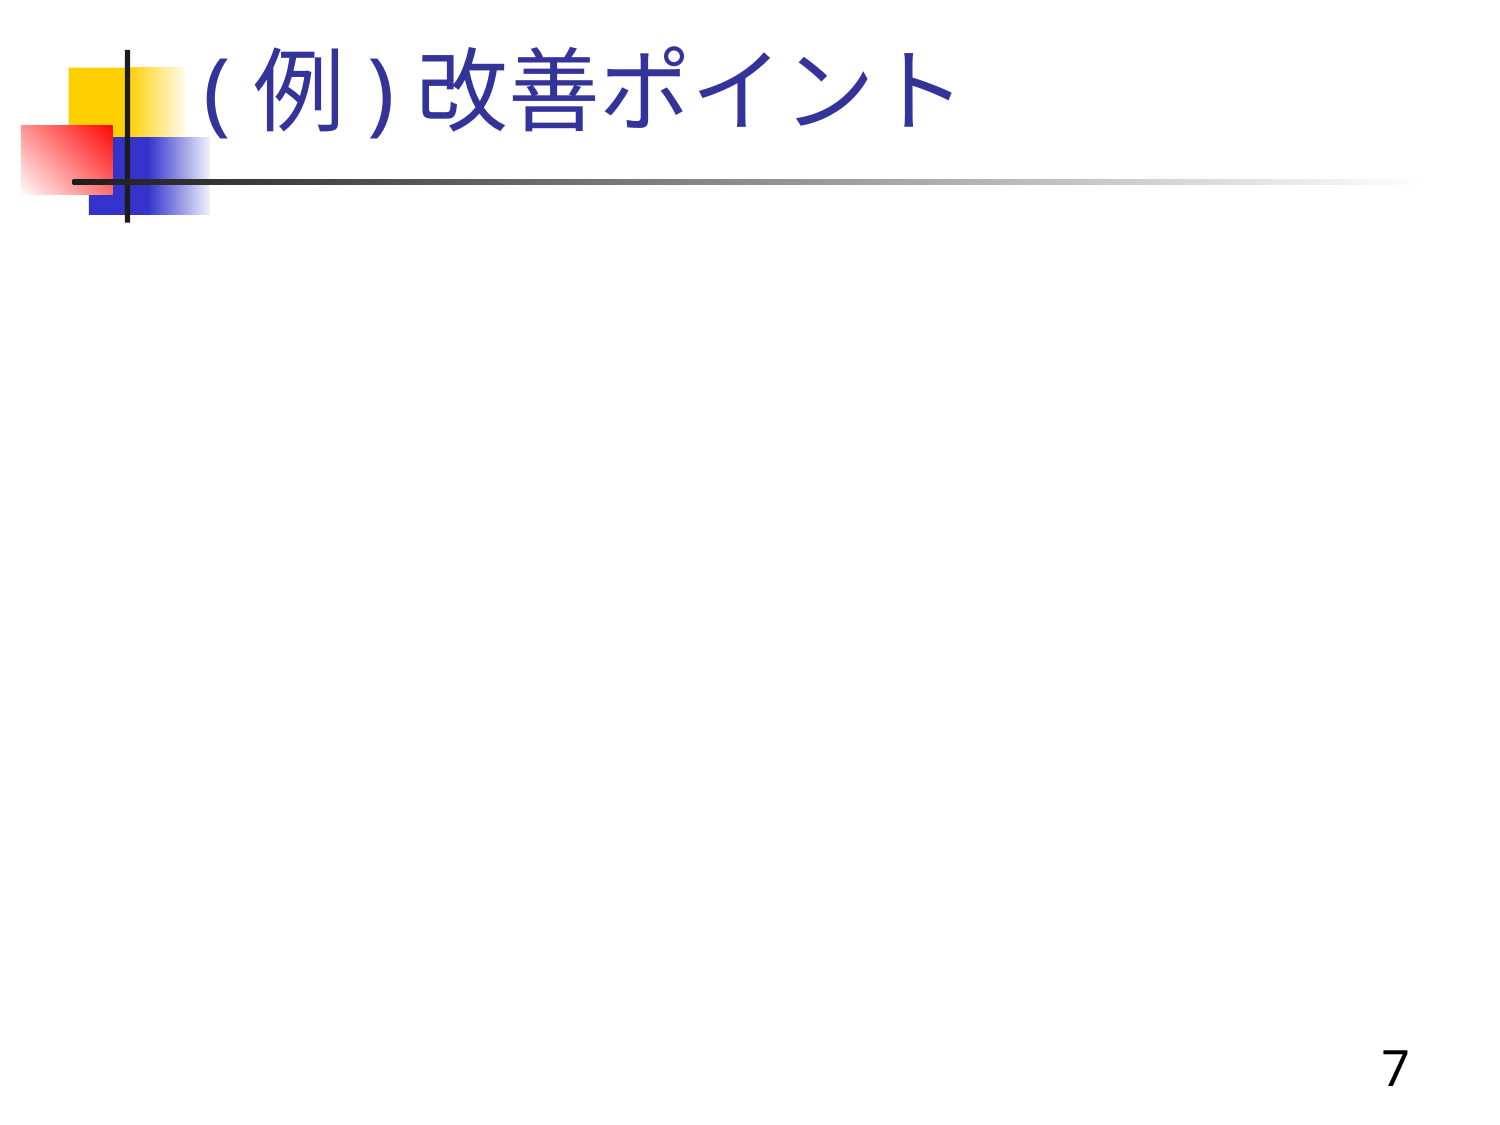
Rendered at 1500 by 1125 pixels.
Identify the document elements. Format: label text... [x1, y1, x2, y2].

title (例)改善ポイント [188, 24, 1468, 150]
slide_number 6 [1112, 1037, 1425, 1113]
